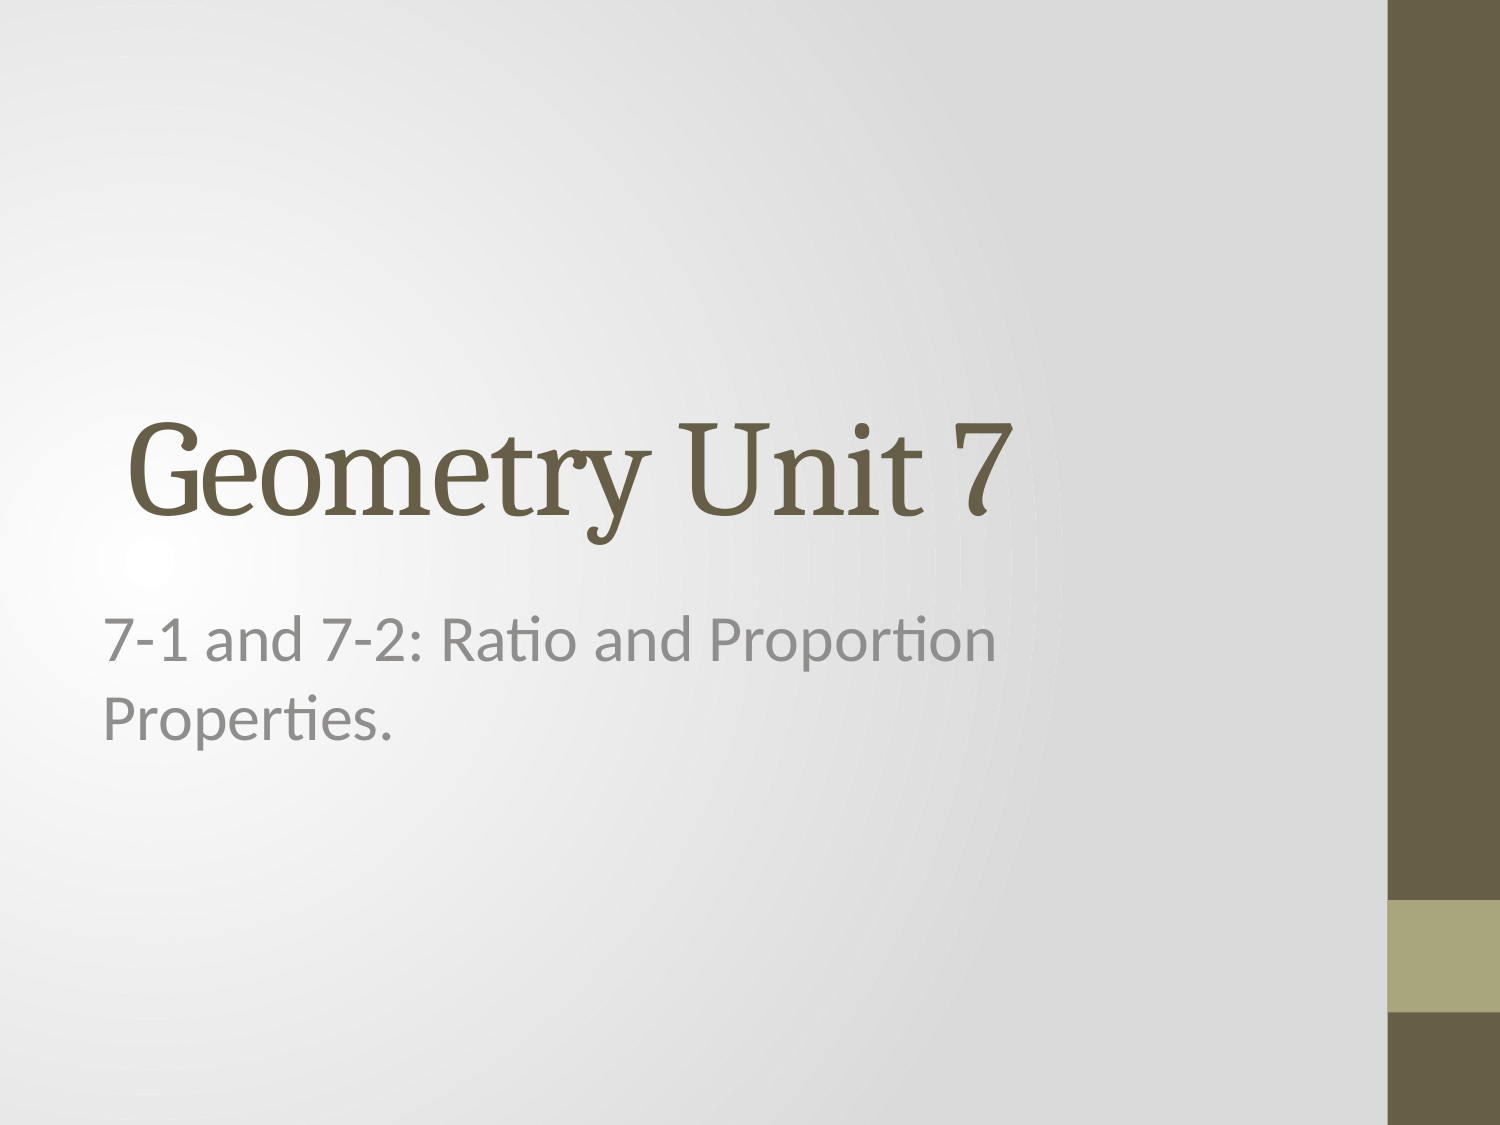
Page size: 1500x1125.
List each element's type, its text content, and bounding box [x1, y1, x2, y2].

title Geometry Unit 7 [112, 324, 1350, 551]
subtitle 7-1 and 7-2: Ratio and Proportion Properties. [87, 587, 1288, 763]
